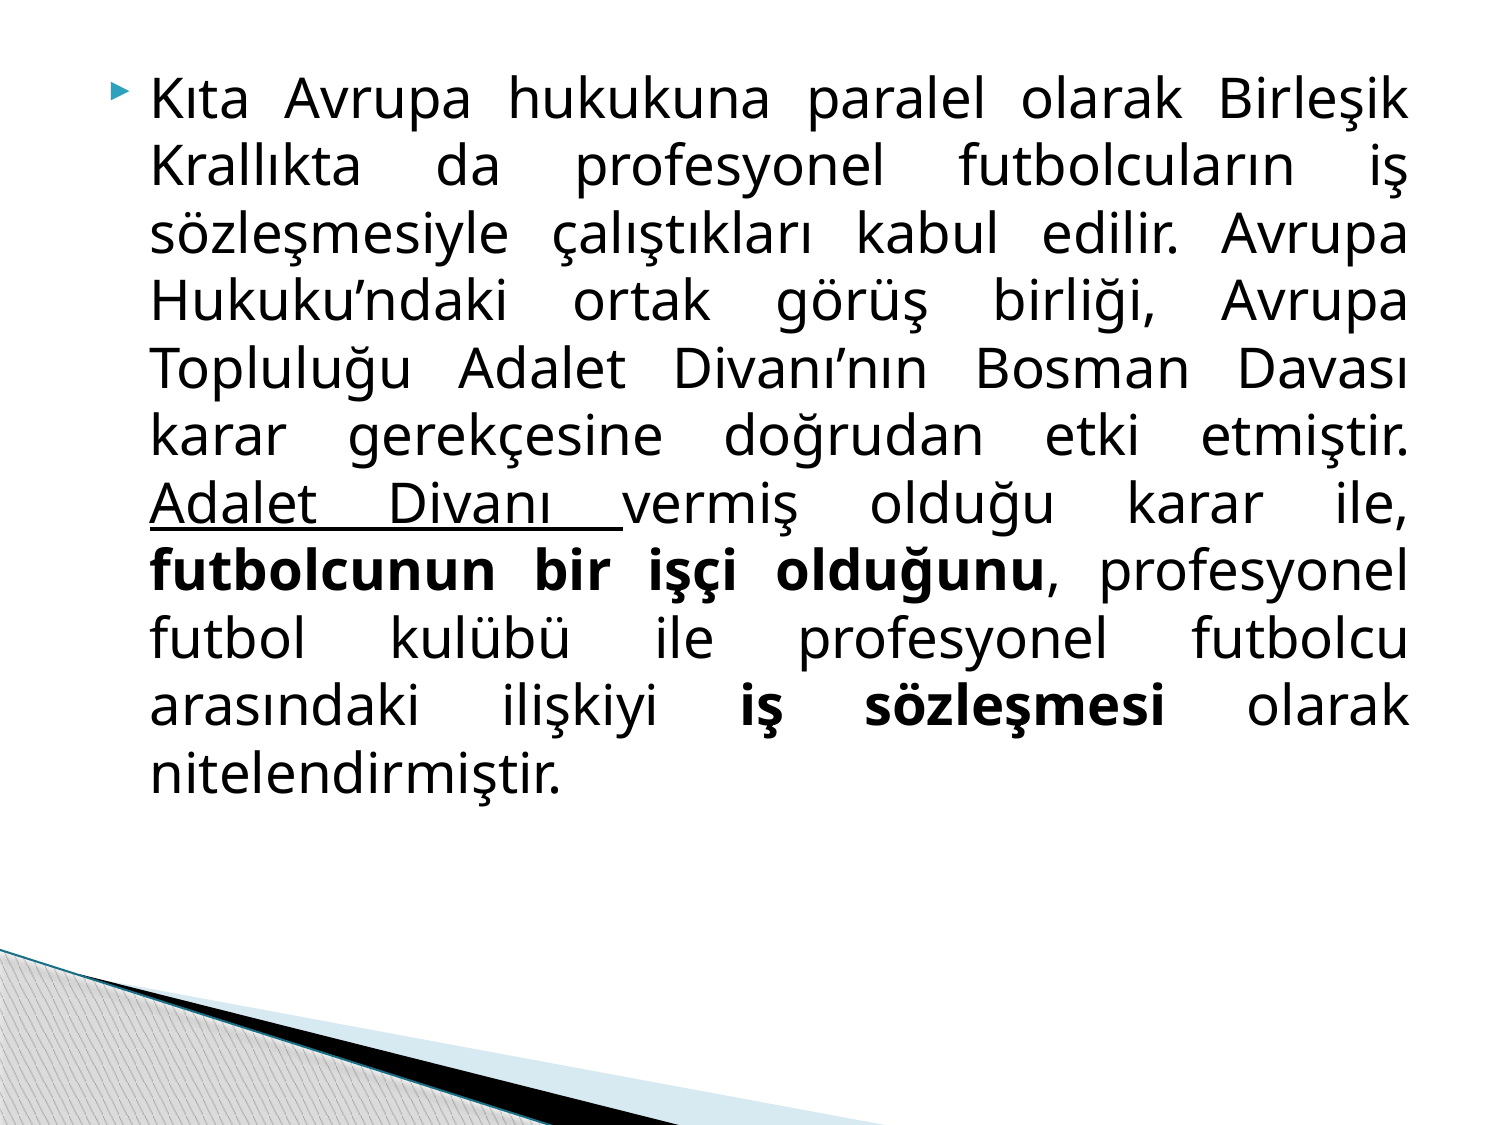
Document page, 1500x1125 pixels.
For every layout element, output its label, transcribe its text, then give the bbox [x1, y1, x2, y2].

list Kıta Avrupa hukukuna paralel olarak Birleşik Krallıkta da profesyonel futbolcuların iş sözleşmesiyle çalıştıkları kabul edilir. Avrupa Hukuku’ndaki ortak görüş birliği, Avrupa Topluluğu Adalet Divanı’nın Bosman Davası karar gerekçesine doğrudan etki etmiştir. Adalet Divanı vermiş olduğu karar ile, futbolcunun bir işçi olduğunu, profesyonel futbol kulübü ile profesyonel futbolcu arasındaki ilişkiyi iş sözleşmesi olarak nitelendirmiştir. [75, 54, 1425, 1005]
